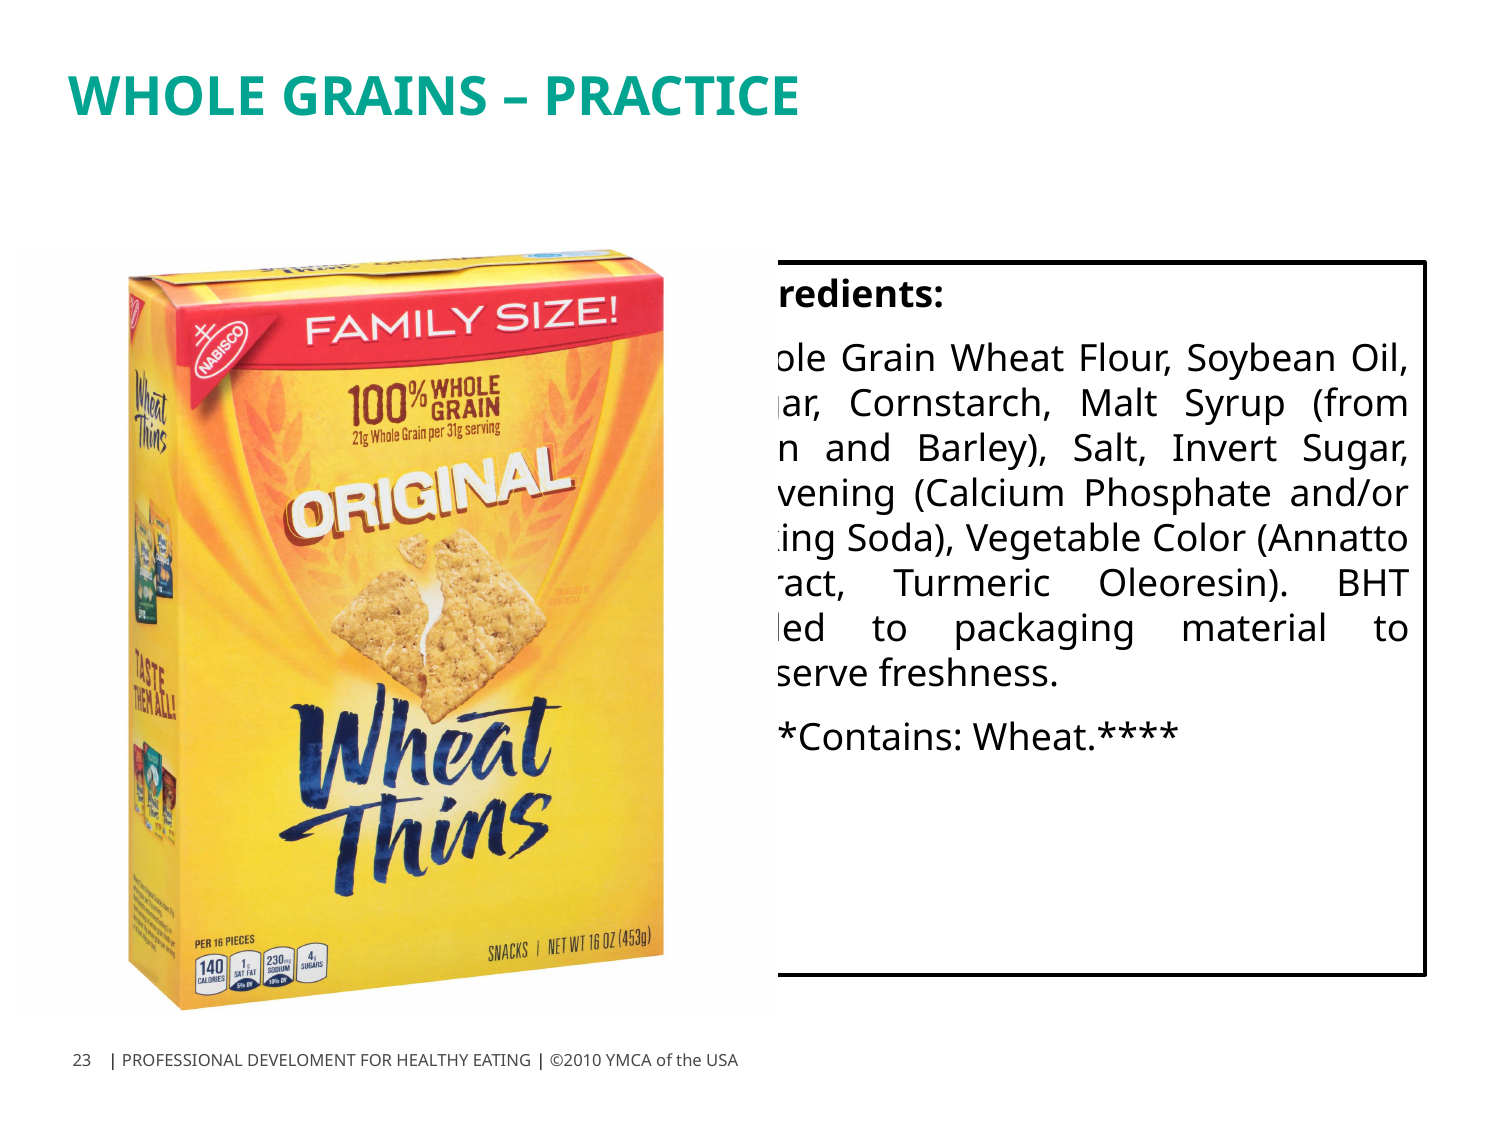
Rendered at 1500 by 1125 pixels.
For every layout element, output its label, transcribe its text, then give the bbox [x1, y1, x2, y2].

footer | PROFESSIONAL DEVELOMENT FOR HEALTHY EATING | ©2010 YMCA of the USA [93, 1042, 884, 1090]
list Ingredients: Whole Grain Wheat Flour, Soybean Oil, Sugar, Cornstarch, Malt Syrup (from Corn and Barley), Salt, Invert Sugar, Leavening (Calcium Phosphate and/or Baking Soda), Vegetable Color (Annatto Extract, Turmeric Oleoresin). BHT added to packaging material to preserve freshness. ****Contains: Wheat.**** [783, 262, 1425, 975]
picture [14, 247, 778, 1011]
title WHOLE GRAINS – PRACTICE [53, 53, 1428, 193]
slide_number 23 [57, 1042, 93, 1079]
